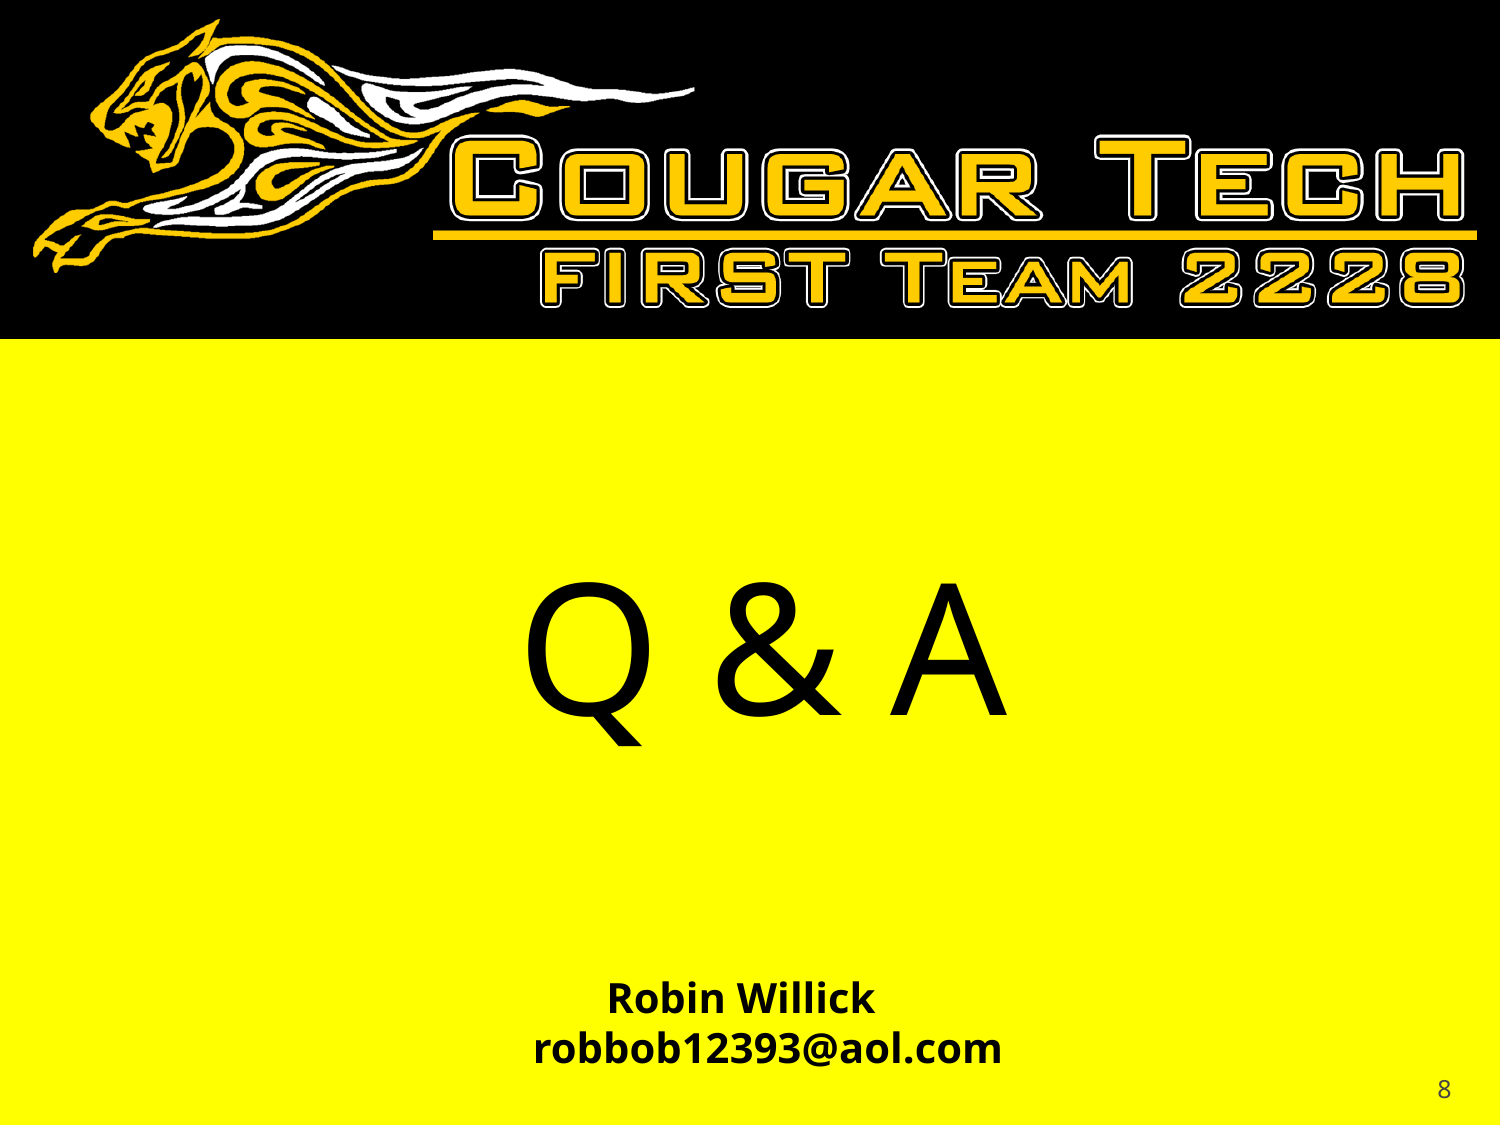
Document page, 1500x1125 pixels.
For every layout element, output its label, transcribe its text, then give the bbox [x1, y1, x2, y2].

slide_number 8 [1345, 1062, 1467, 1108]
picture [0, 0, 1500, 339]
text_box Q & A Robin Willick robbob12393@aol.com [312, 524, 1063, 1080]
